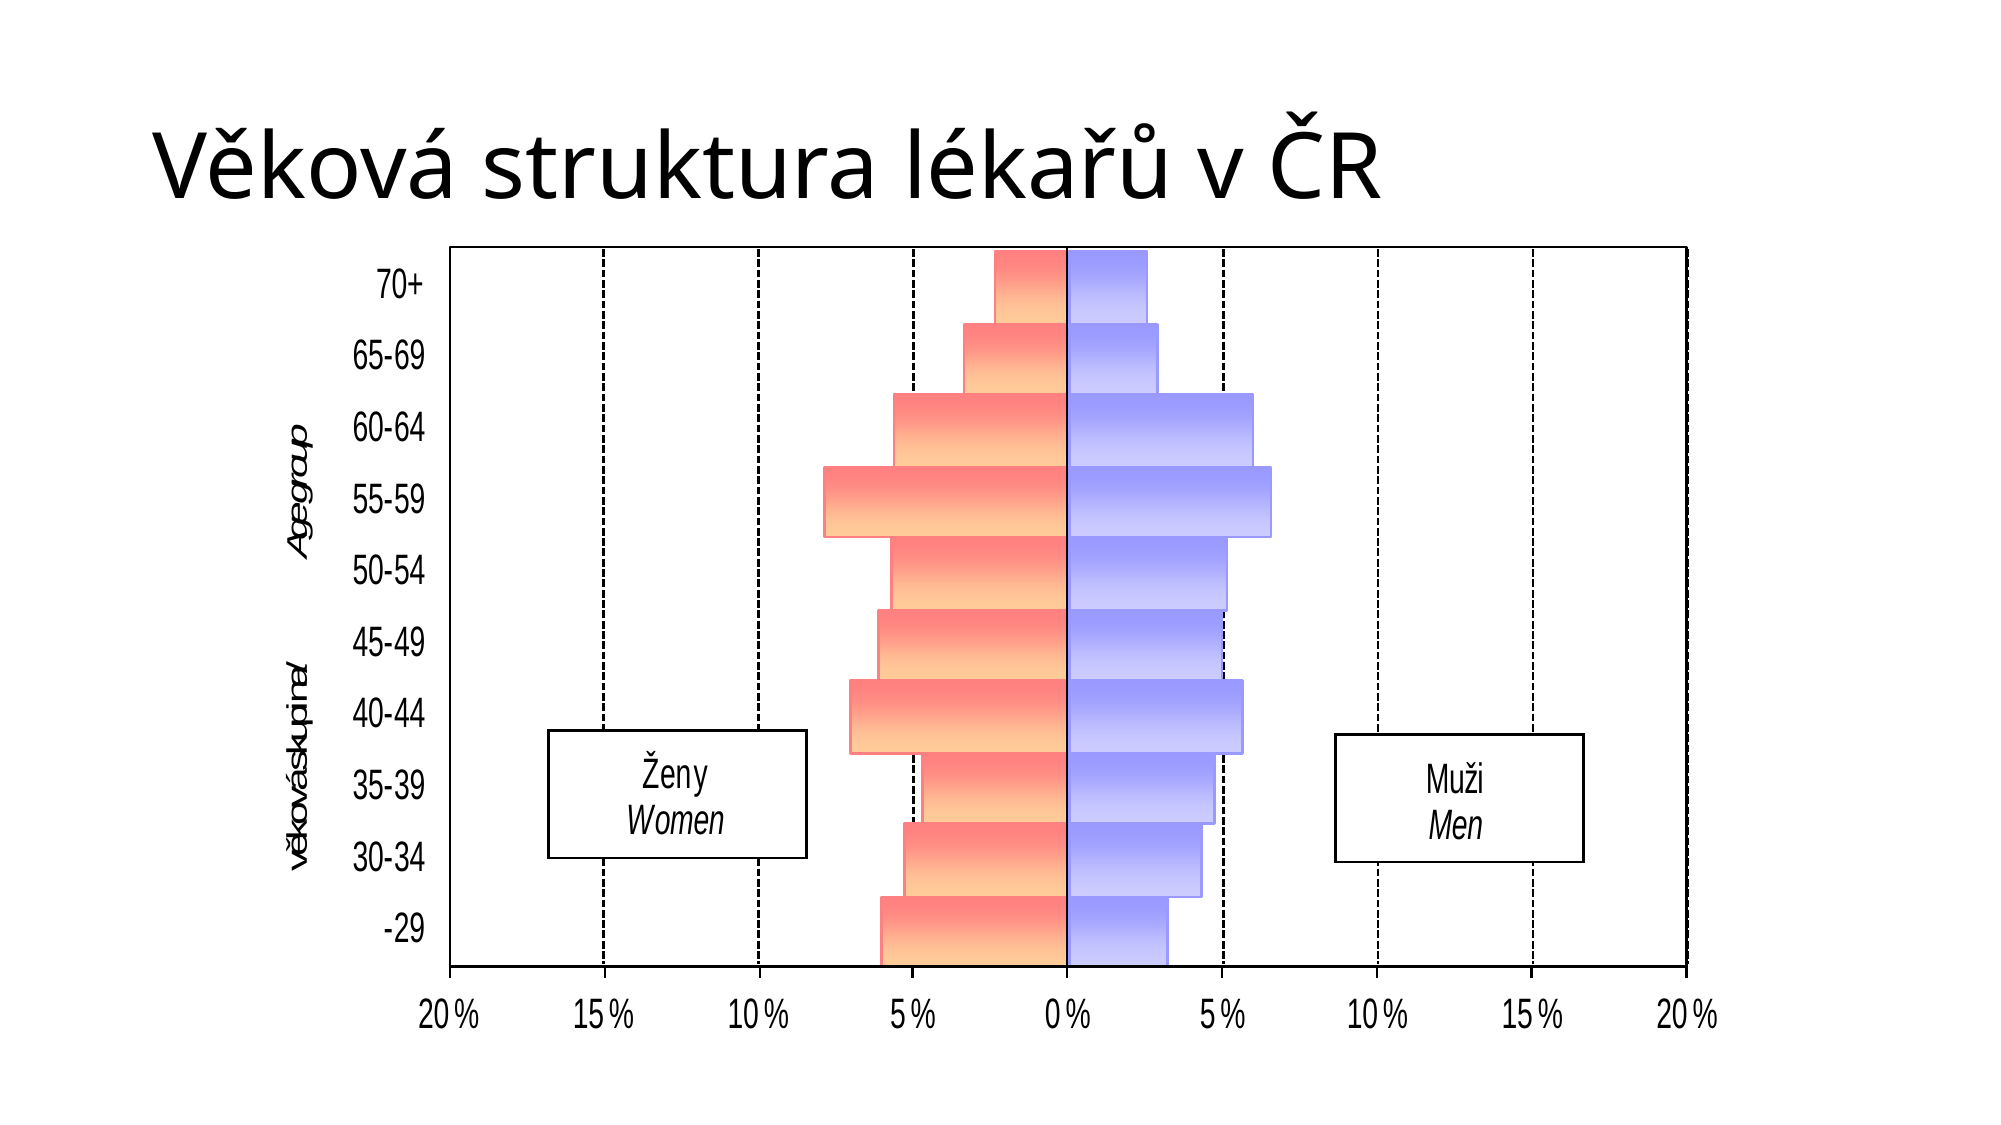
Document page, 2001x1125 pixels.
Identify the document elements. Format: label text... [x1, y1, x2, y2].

picture [260, 194, 1740, 1085]
title Věková struktura lékařů v ČR [137, 59, 1863, 278]
